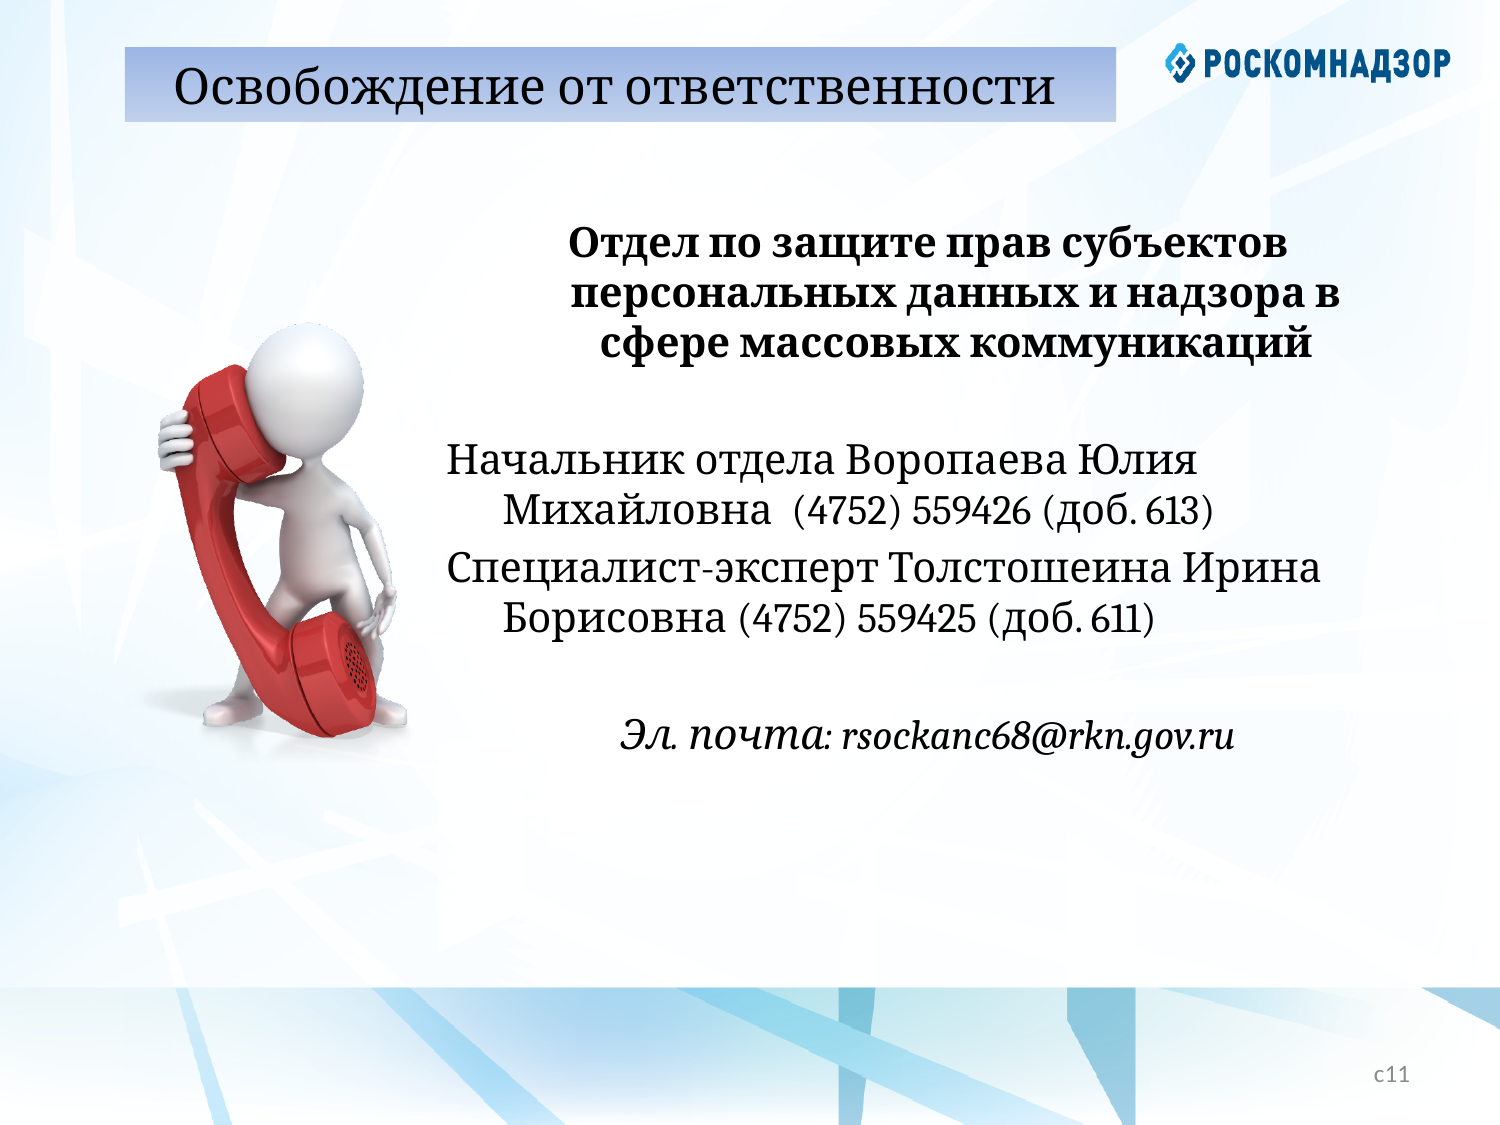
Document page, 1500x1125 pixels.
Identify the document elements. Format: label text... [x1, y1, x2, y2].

picture [0, 0, 1500, 1125]
slide_number с11 [1074, 1042, 1425, 1103]
list Отдел по защите прав субъектов персональных данных и надзора в сфере массовых коммуникаций Начальник отдела Воропаева Юлия Михайловна (4752) 559426 (доб. 613) Специалист-эксперт Толстошеина Ирина Борисовна (4752) 559425 (доб. 611) Эл. почта: rsockanc68@rkn.gov.ru [431, 208, 1425, 957]
text_box Освобождение от ответственности [124, 47, 1117, 122]
